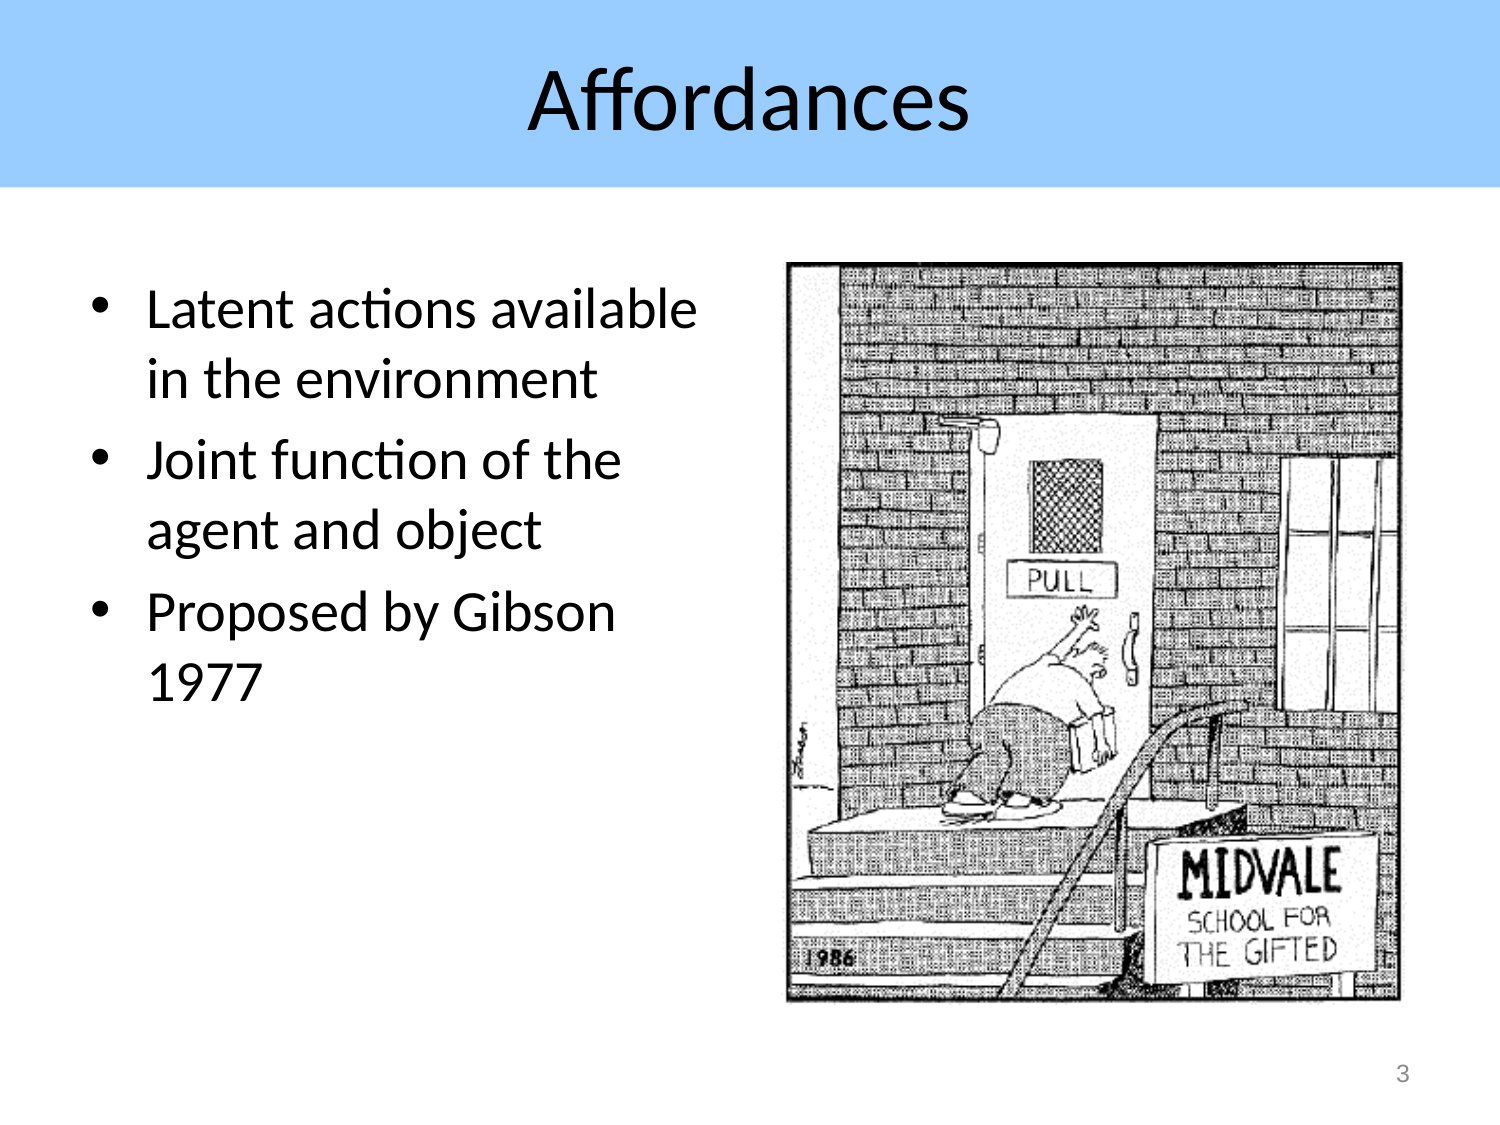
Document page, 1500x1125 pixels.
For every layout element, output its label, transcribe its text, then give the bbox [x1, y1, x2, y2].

title Affordances [0, 0, 1500, 188]
slide_number 2 [1074, 1042, 1425, 1103]
list Latent actions available in the environment Joint function of the agent and object Proposed by Gibson 1977 [75, 262, 738, 1005]
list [762, 262, 1426, 1006]
